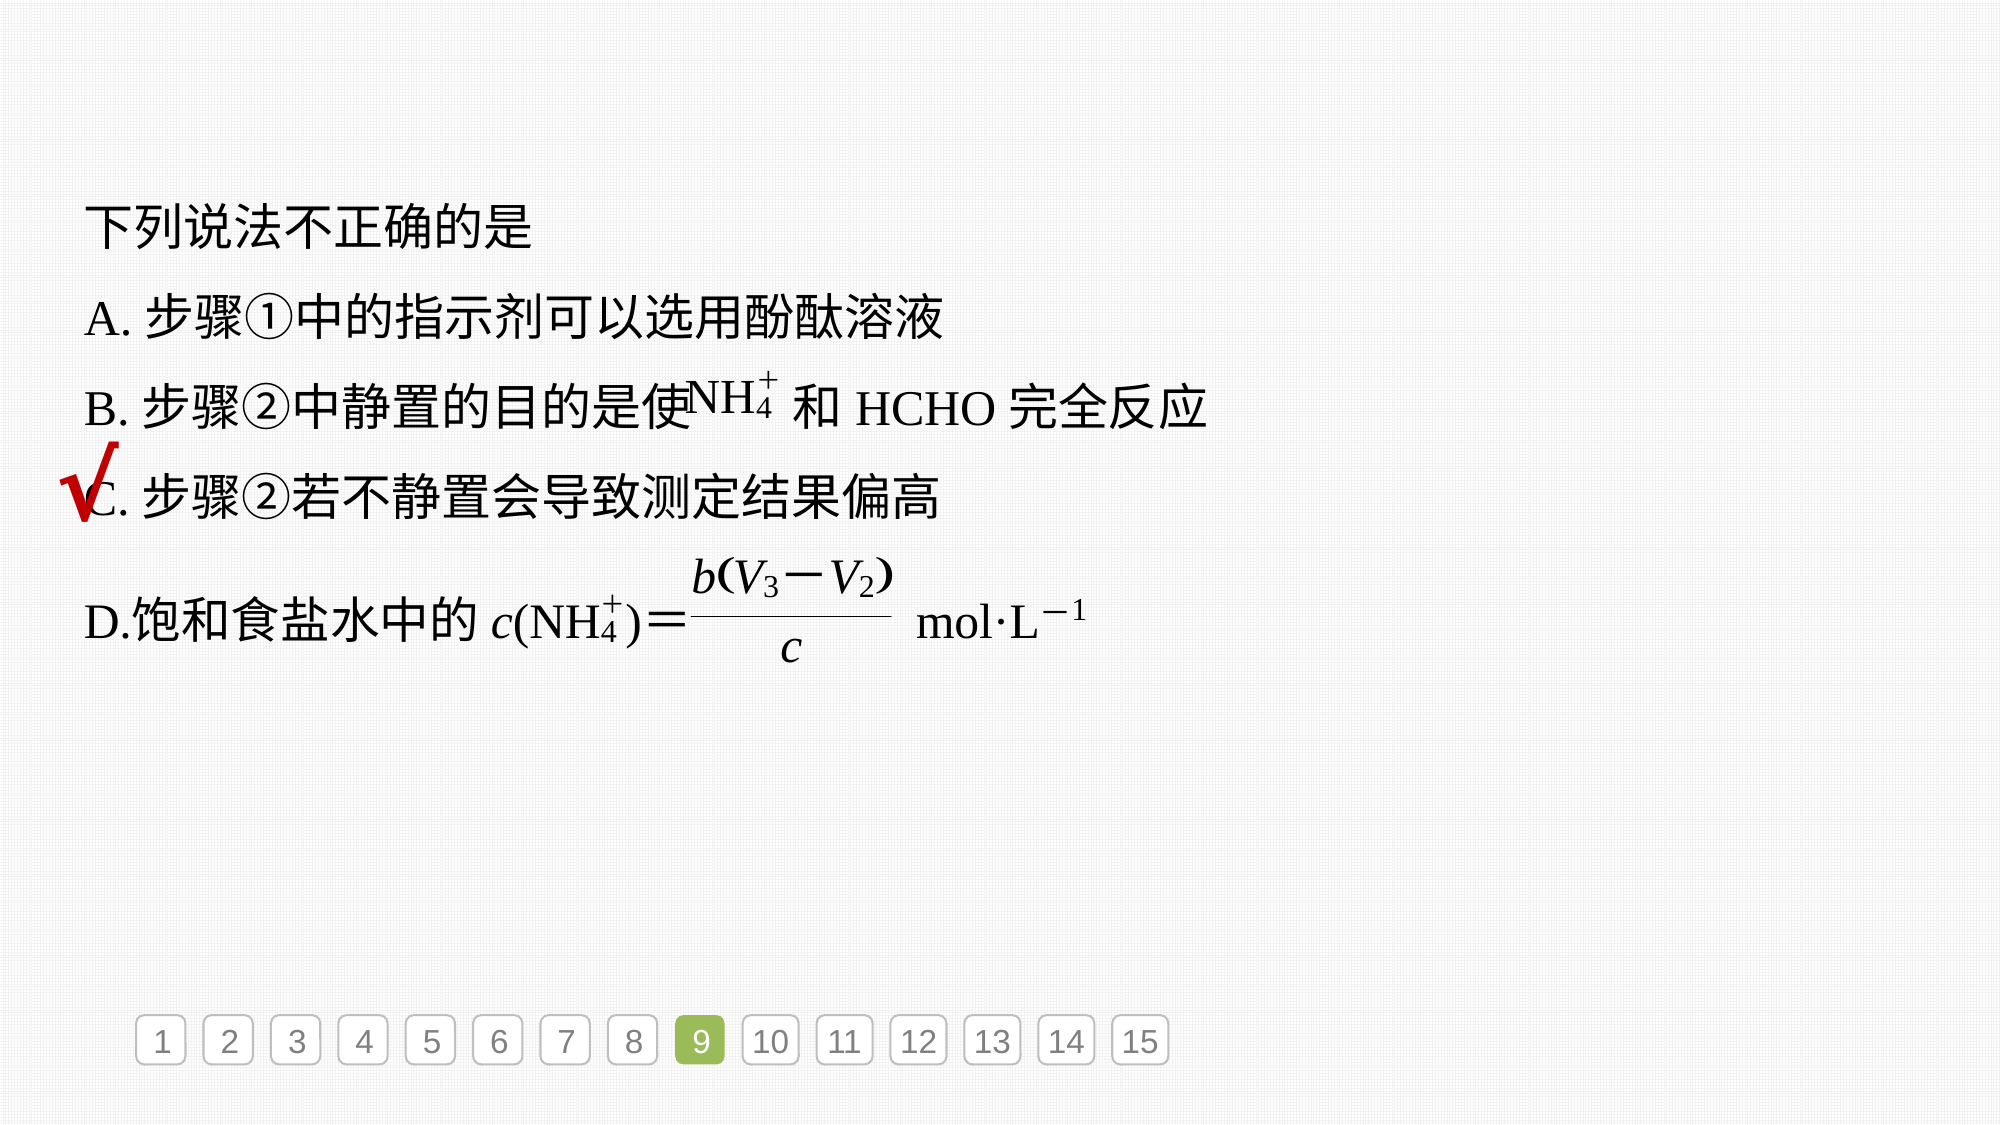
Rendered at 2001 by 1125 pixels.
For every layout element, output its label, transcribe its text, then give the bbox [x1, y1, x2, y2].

text_box 9 [675, 1015, 725, 1065]
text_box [684, 364, 892, 489]
text_box 下列说法不正确的是 A.步骤①中的指示剂可以选用酚酞溶液 B.步骤②中静置的目的是使 和HCHO完全反应 C.步骤②若不静置会导致测定结果偏高 [63, 155, 1936, 536]
text_box 14 [1037, 1014, 1096, 1066]
text_box 8 [606, 1014, 659, 1066]
text_box 12 [889, 1014, 948, 1066]
text_box 13 [963, 1014, 1022, 1066]
text_box 11 [815, 1014, 874, 1066]
text_box √ [41, 419, 166, 547]
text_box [83, 523, 1805, 724]
text_box 15 [1111, 1014, 1170, 1066]
text_box 6 [472, 1014, 524, 1066]
text_box 5 [404, 1014, 457, 1066]
text_box 1 [135, 1014, 187, 1066]
text_box 10 [741, 1014, 800, 1066]
text_box 4 [337, 1014, 389, 1066]
text_box 7 [539, 1014, 591, 1066]
text_box 2 [202, 1014, 254, 1066]
text_box 3 [269, 1014, 322, 1066]
